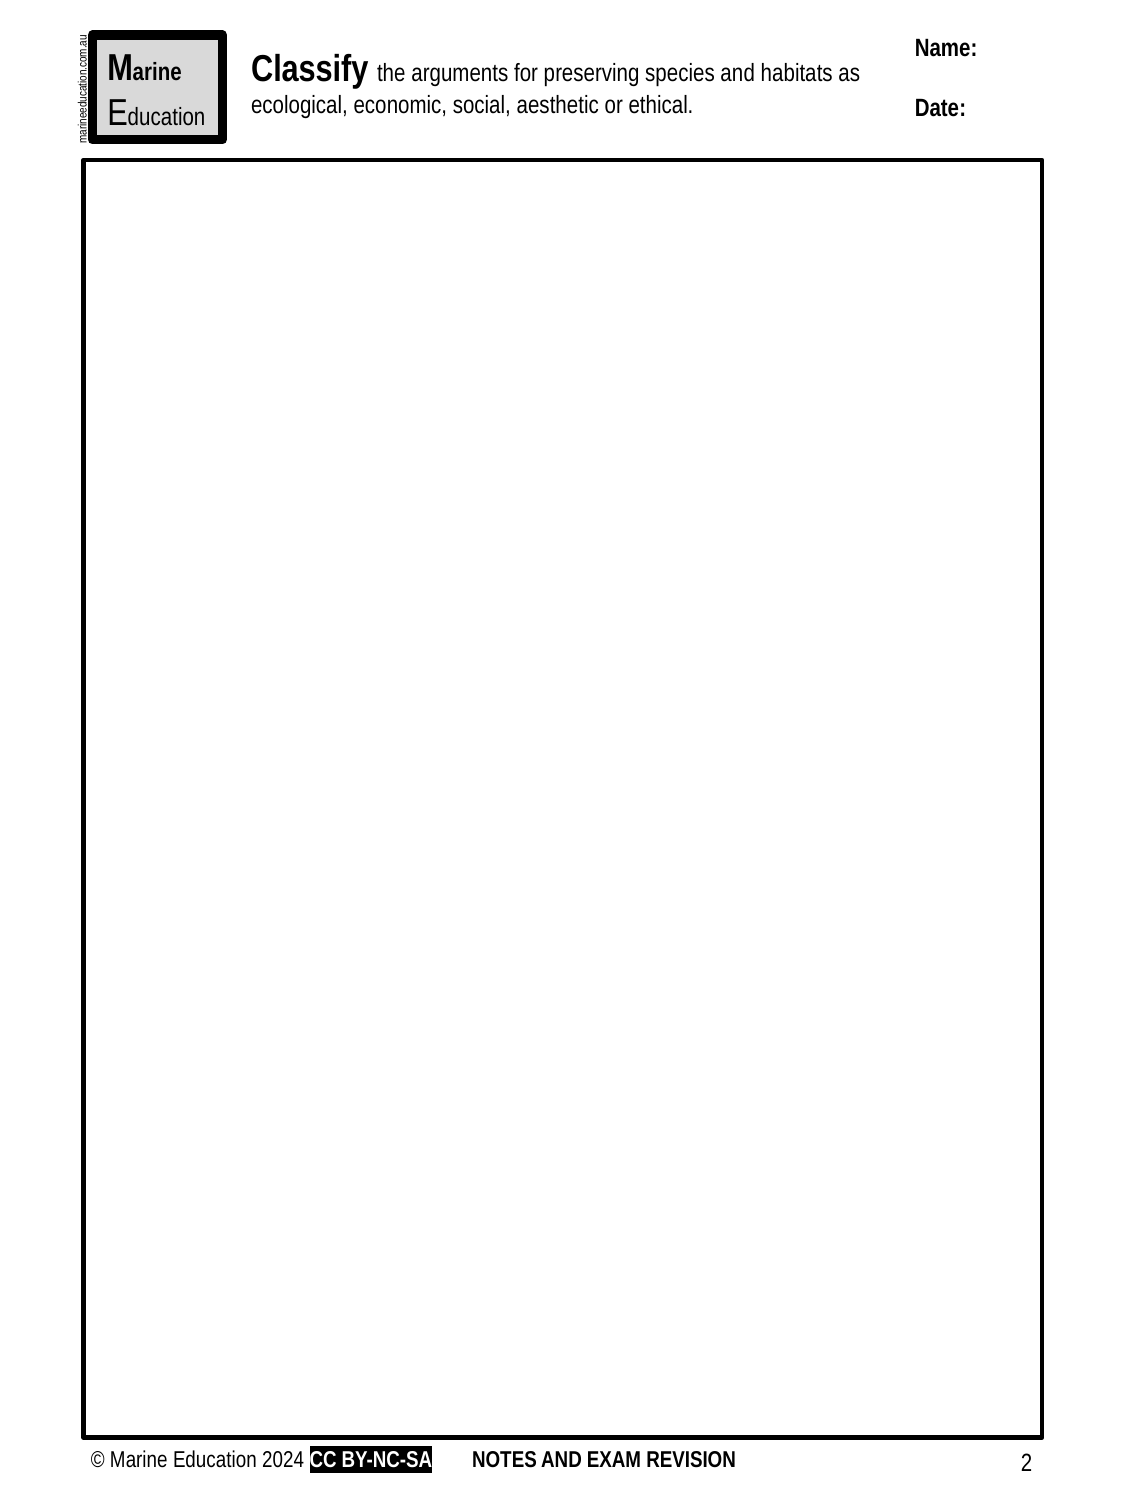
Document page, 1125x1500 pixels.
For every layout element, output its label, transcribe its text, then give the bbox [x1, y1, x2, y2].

text_box Marine Education [97, 35, 223, 140]
text_box © Marine Education 2024 CC BY-NC-SA [76, 1437, 449, 1500]
text_box marineeducation.com.au [67, 0, 97, 159]
text_box [81, 158, 1044, 1440]
text_box NOTES AND EXAM REVISION [457, 1440, 974, 1480]
text_box Classify the arguments for preserving species and habitats as ecological, economic, social, aesthetic or ethical. [236, 36, 899, 126]
text_box Name: Date: [899, 23, 1092, 129]
text_box 2 [1006, 1439, 1092, 1485]
